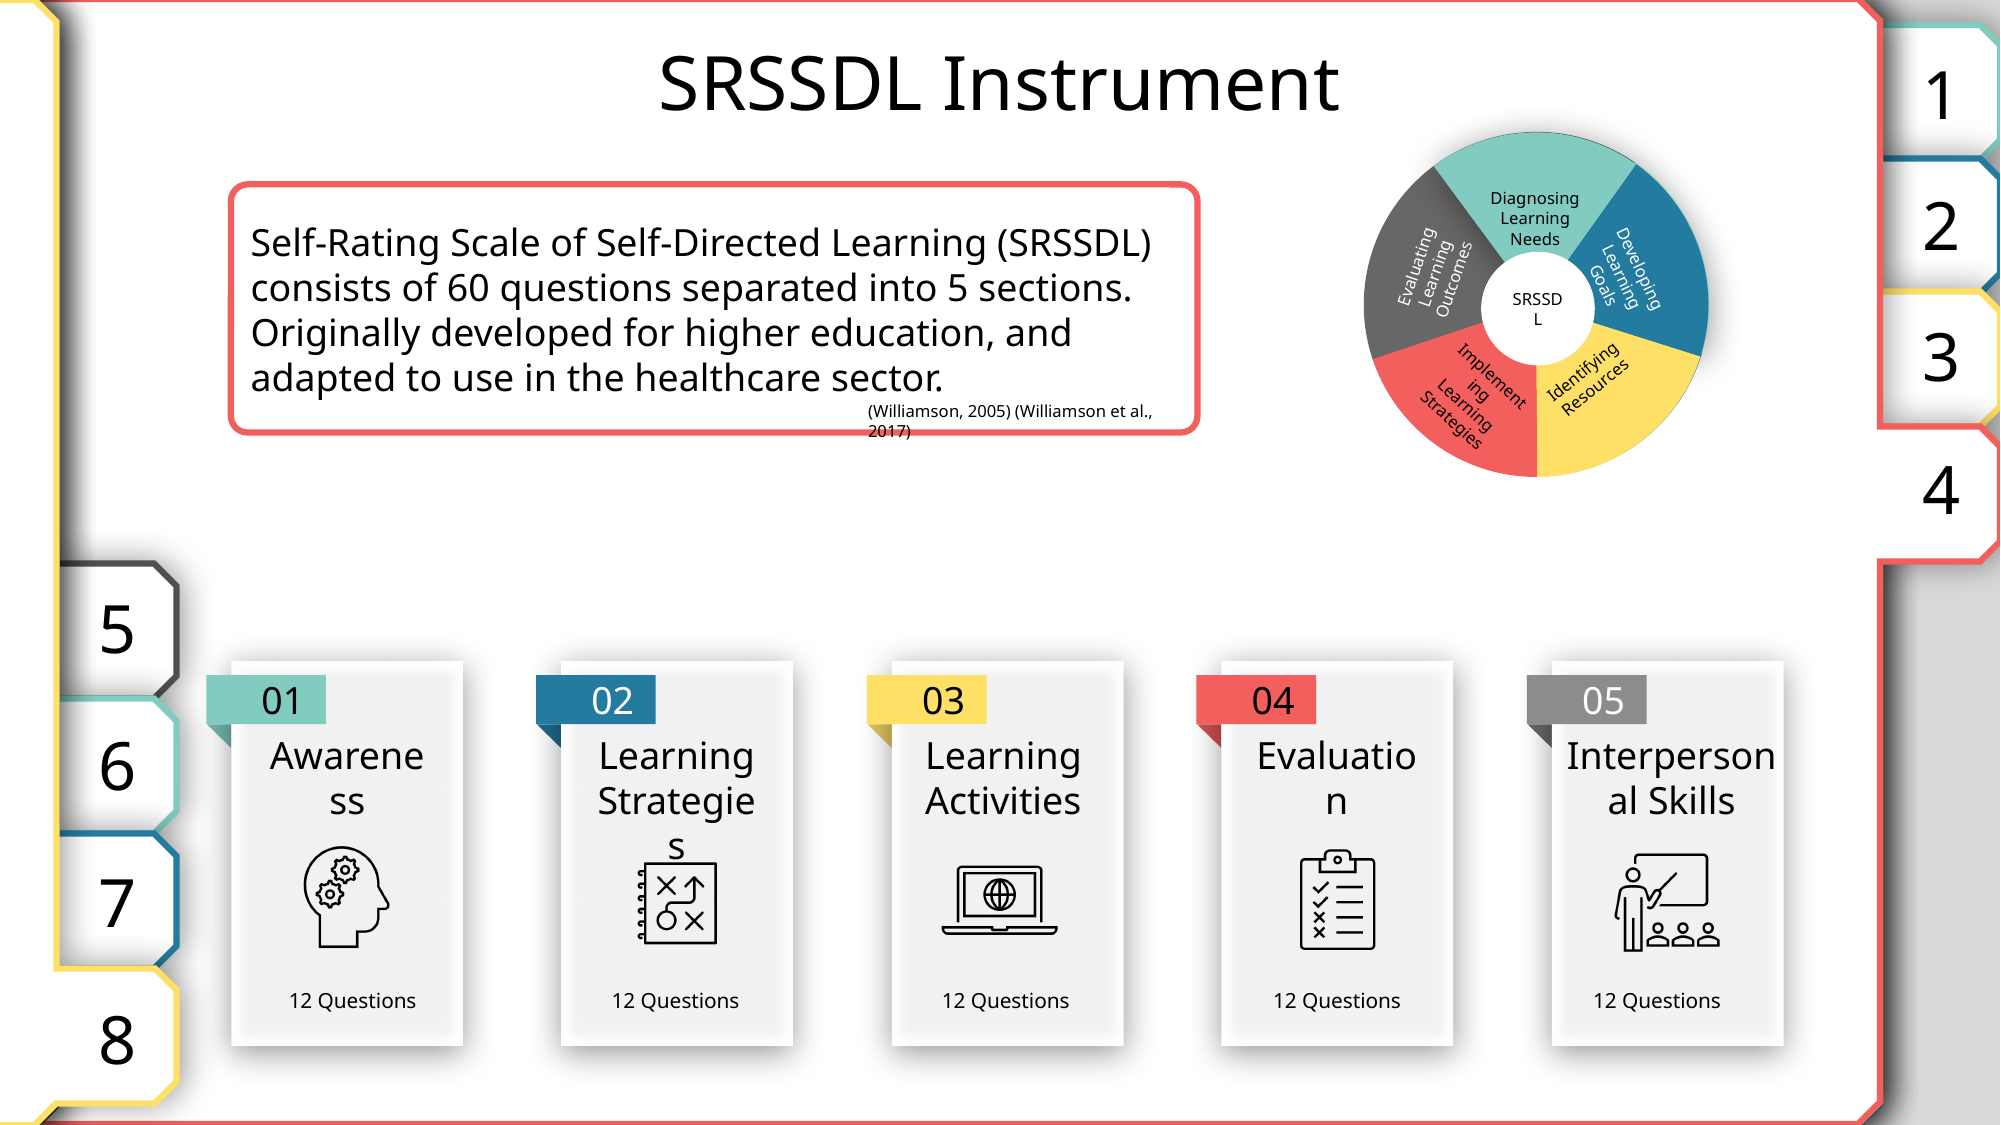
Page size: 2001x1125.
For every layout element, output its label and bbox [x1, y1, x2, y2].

text_box [1526, 660, 1785, 1047]
text_box [1195, 660, 1454, 1047]
text_box [535, 660, 794, 1047]
text_box [866, 660, 1125, 1047]
text_box [1363, 131, 1709, 478]
text_box [177, 0, 2000, 1125]
text_box [0, 0, 177, 1125]
text_box [205, 660, 464, 1047]
